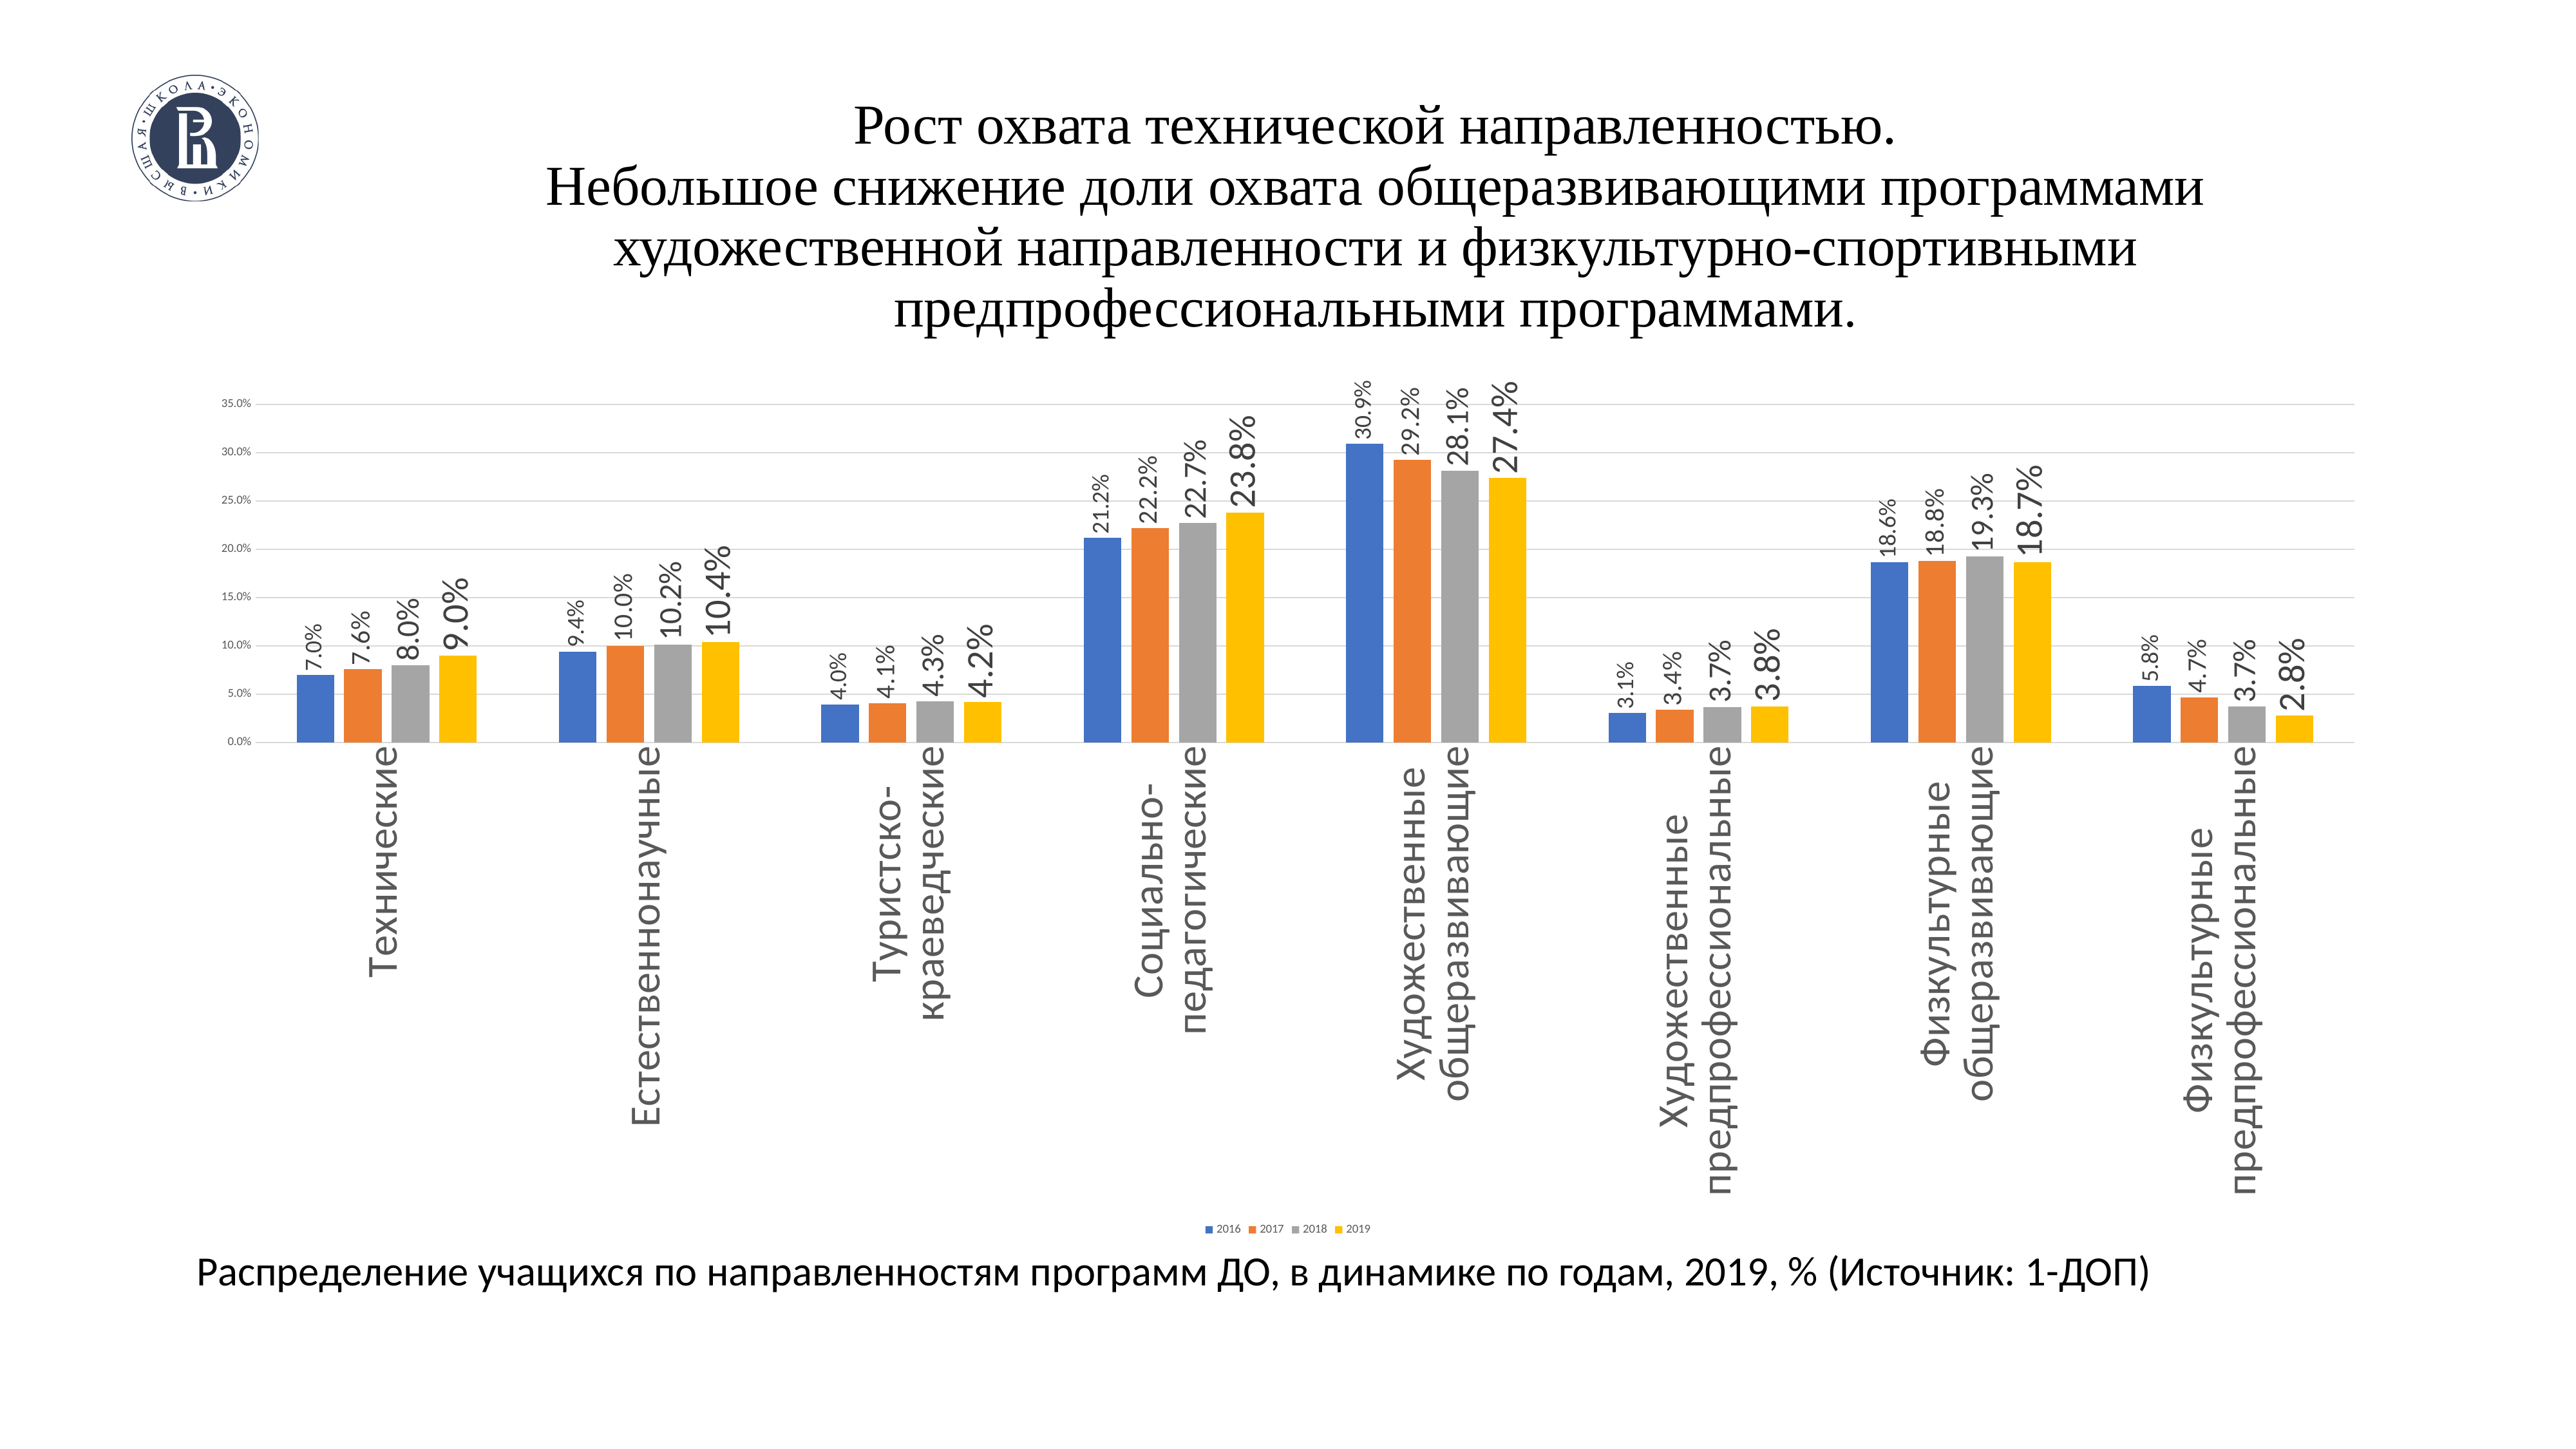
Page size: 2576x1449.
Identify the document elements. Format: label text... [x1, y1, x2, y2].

picture [131, 75, 259, 202]
title Рост охвата технической направленностью. Небольшое снижение доли охвата общеразвивающими программами художественной направленности и физкультурно-спортивными предпрофессиональными программами. [352, 77, 2399, 357]
list Распределение учащихся по направленностям программ ДО, в динамике по годам, 2019, % (Источник: 1-ДОП) [177, 1240, 2399, 1372]
chart [176, 381, 2399, 1240]
